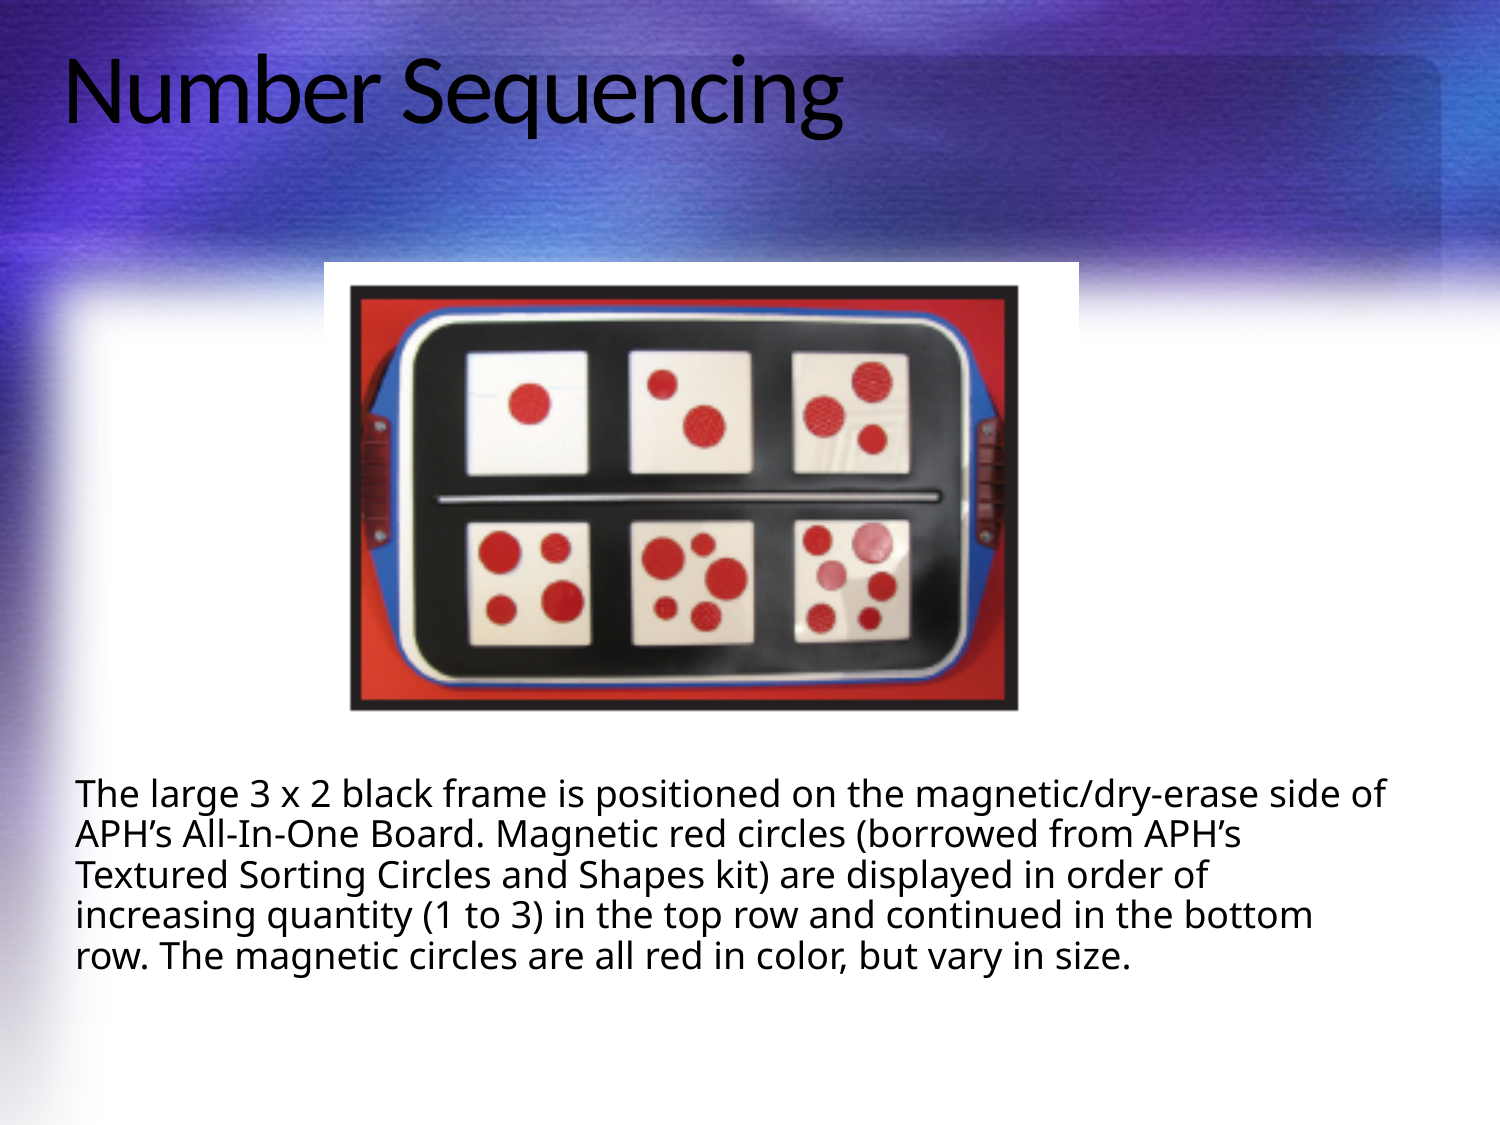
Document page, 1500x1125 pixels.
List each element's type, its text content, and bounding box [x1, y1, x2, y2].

picture [0, 0, 1500, 1125]
title Number Sequencing [62, 37, 1438, 147]
list The large 3 x 2 black frame is positioned on the magnetic/dry-erase side of APH’s All-In-One Board. Magnetic red circles (borrowed from APH’s Textured Sorting Circles and Shapes kit) are displayed in order of increasing quantity (1 to 3) in the top row and continued in the bottom row. The magnetic circles are all red in color, but vary in size. [75, 774, 1394, 980]
